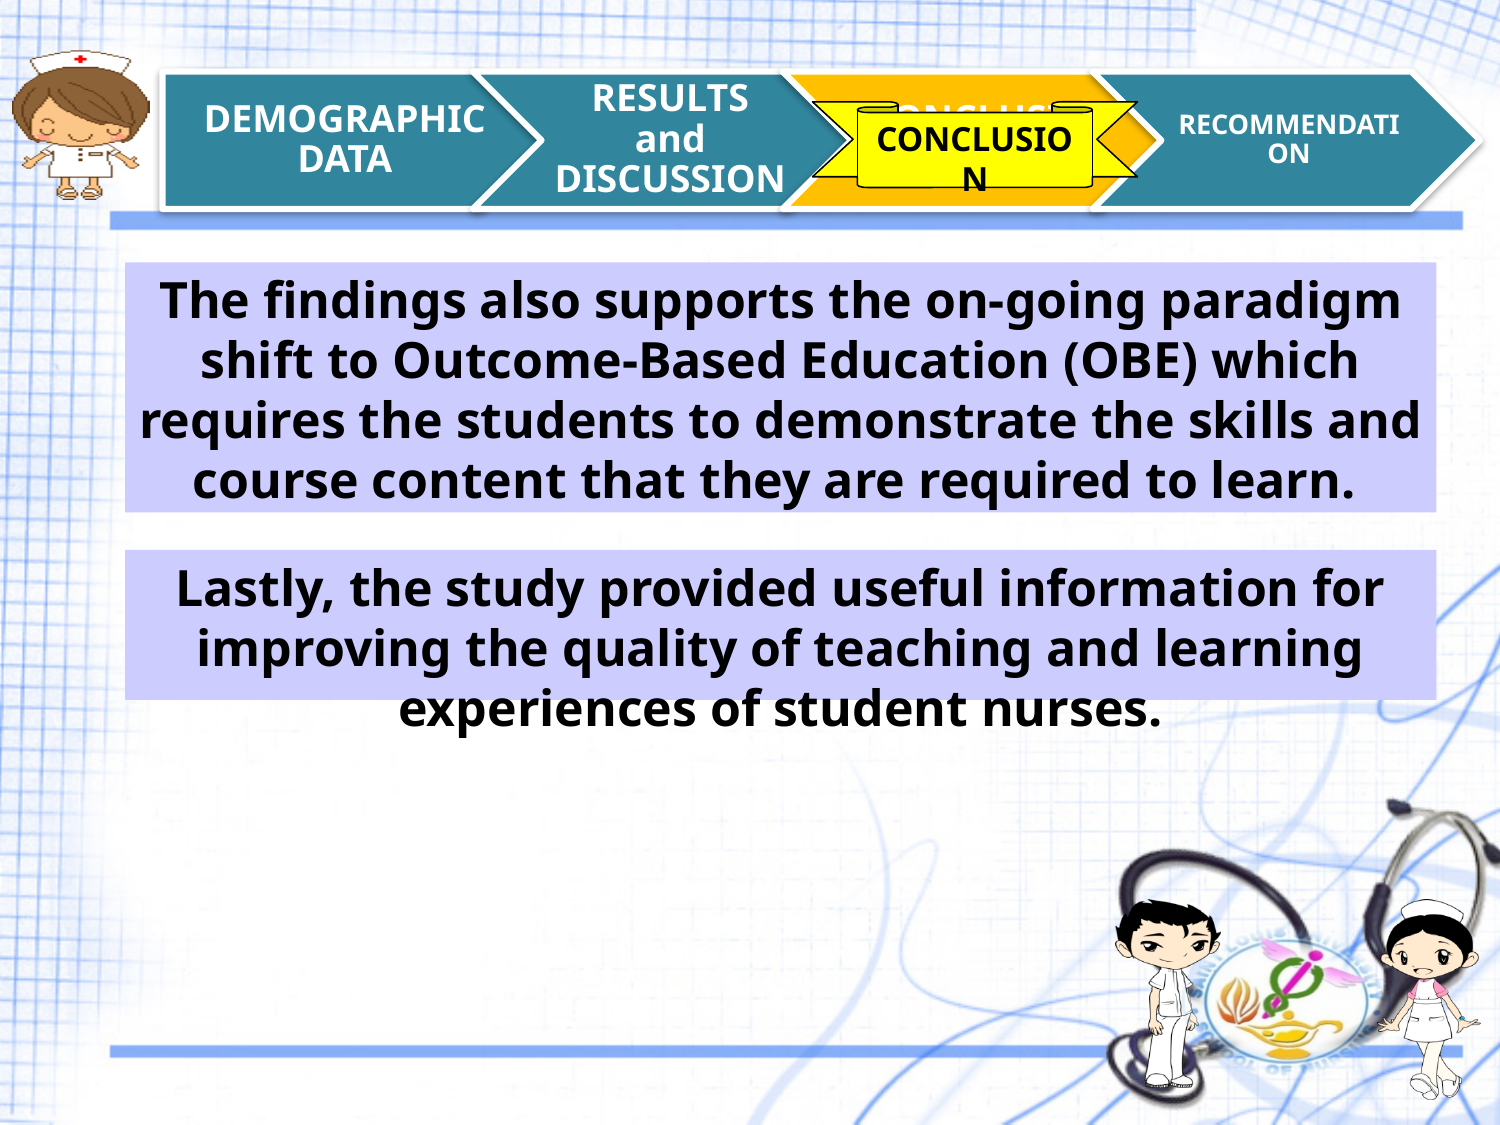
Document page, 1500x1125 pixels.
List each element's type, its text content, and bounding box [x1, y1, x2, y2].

text_box The findings also supports the on-going paradigm shift to Outcome-Based Education (OBE) which requires the students to demonstrate the skills and course content that they are required to learn. [125, 262, 1437, 513]
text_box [162, 71, 1481, 210]
text_box Lastly, the study provided useful information for improving the quality of teaching and learning experiences of student nurses. [125, 549, 1437, 700]
picture [0, 0, 1500, 1125]
